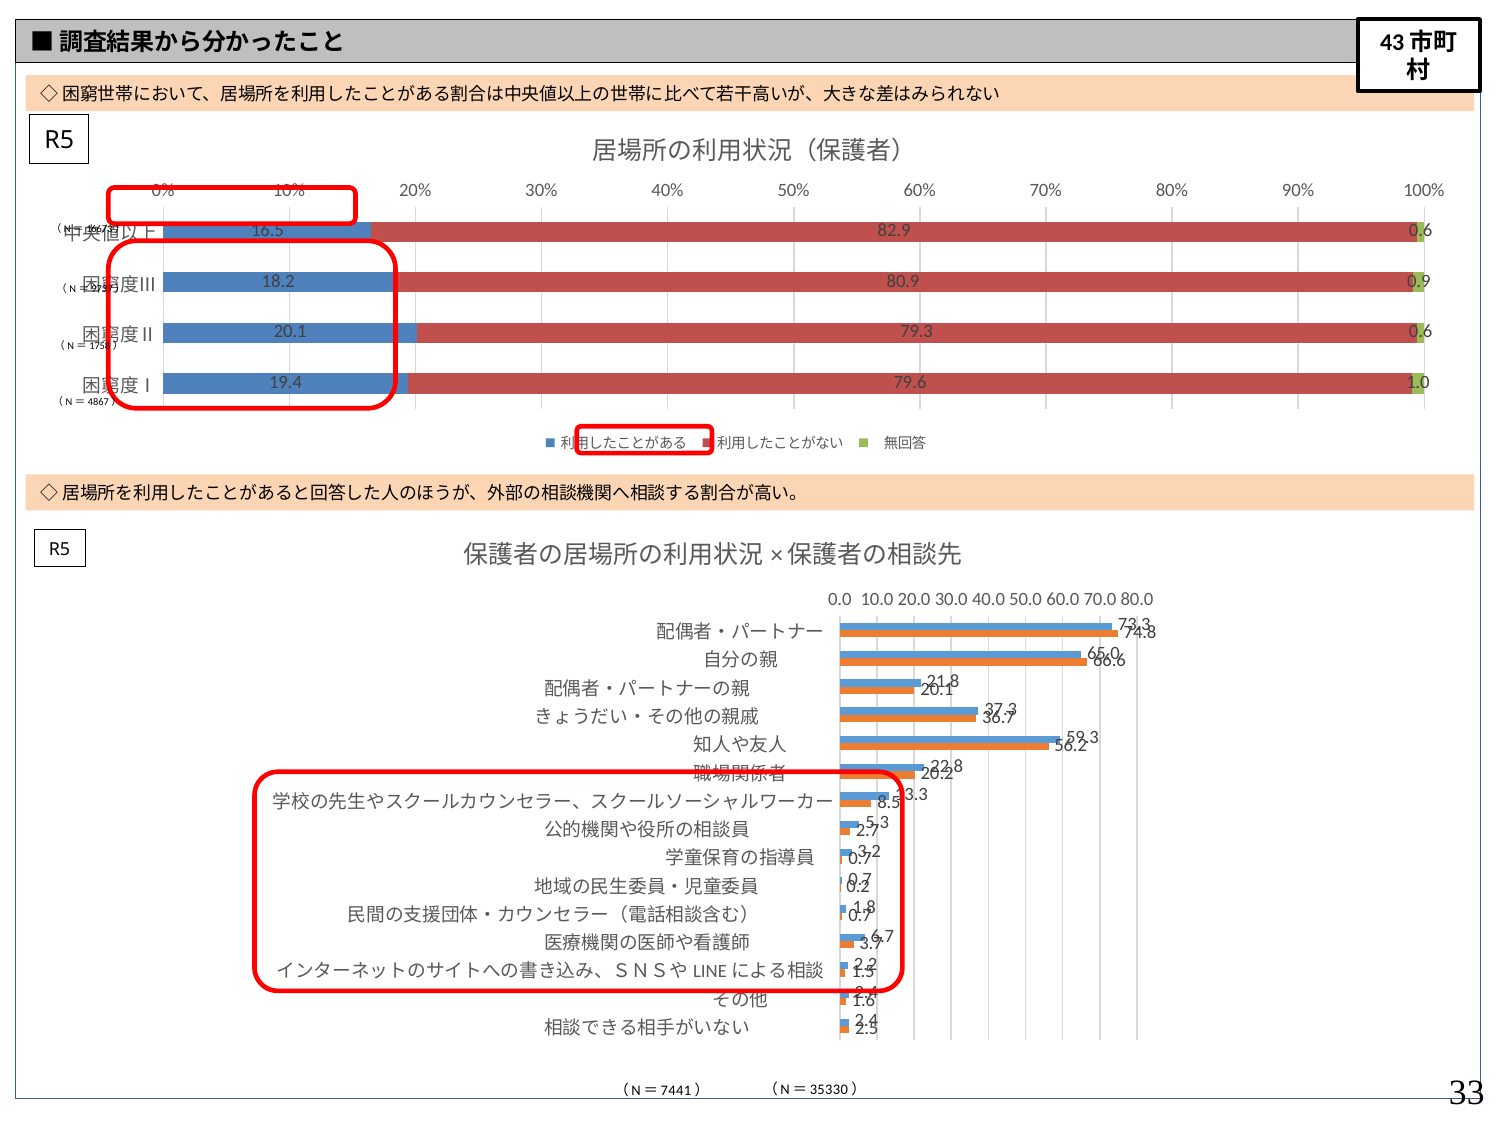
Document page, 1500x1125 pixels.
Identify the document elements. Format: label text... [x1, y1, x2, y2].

text_box [13, 65, 1482, 1101]
text_box ■調査結果から分かったこと [13, 17, 1356, 65]
slide_number 33 [1250, 1068, 1500, 1112]
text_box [29, 107, 1475, 460]
chart [251, 506, 1173, 1102]
text_box ◇困窮世帯において、居場所を利用したことがある割合は中央値以上の世帯に比べて若干高いが、大きな差はみられない [25, 75, 1475, 109]
text_box ◇居場所を利用したことがあると回答した人のほうが、外部の相談機関へ相談する割合が高い。 [25, 474, 1475, 511]
text_box R5 [34, 529, 86, 567]
text_box 43市町村 [1356, 17, 1482, 93]
